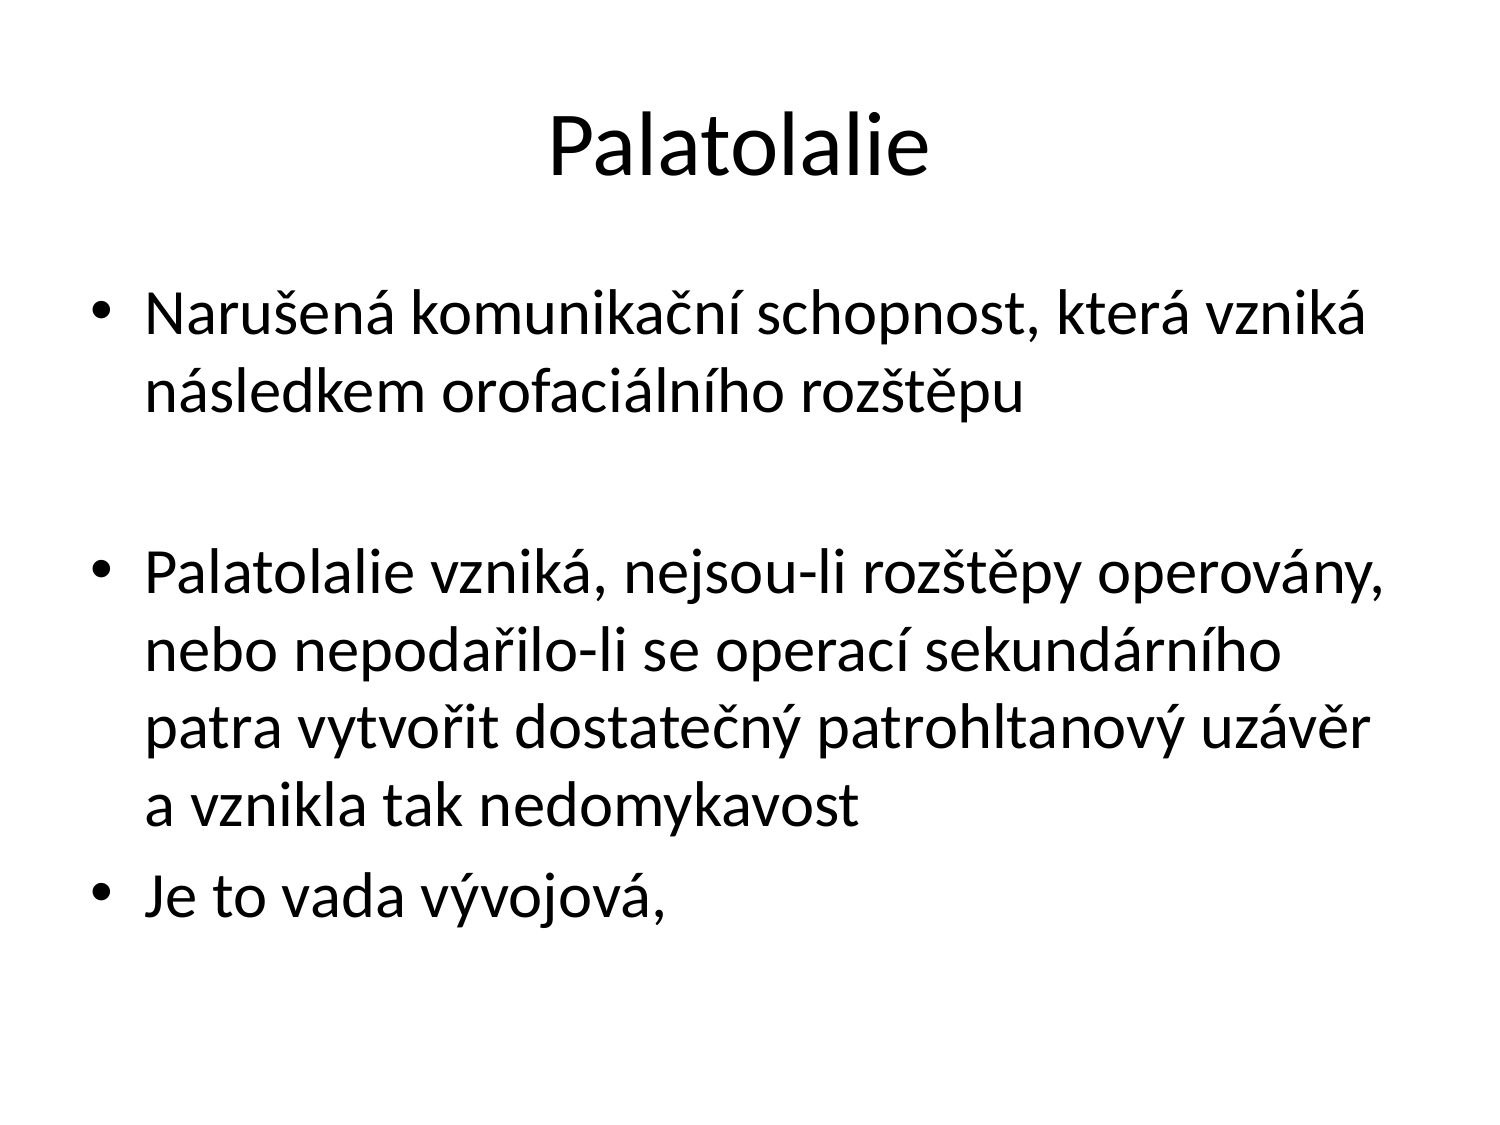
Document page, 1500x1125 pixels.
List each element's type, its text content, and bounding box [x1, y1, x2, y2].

title Palatolalie [75, 45, 1425, 233]
list Narušená komunikační schopnost, která vzniká následkem orofaciálního rozštěpu Palatolalie vzniká, nejsou-li rozštěpy operovány, nebo nepodařilo-li se operací sekundárního patra vytvořit dostatečný patrohltanový uzávěr a vznikla tak nedomykavost Je to vada vývojová, [75, 262, 1425, 1005]
